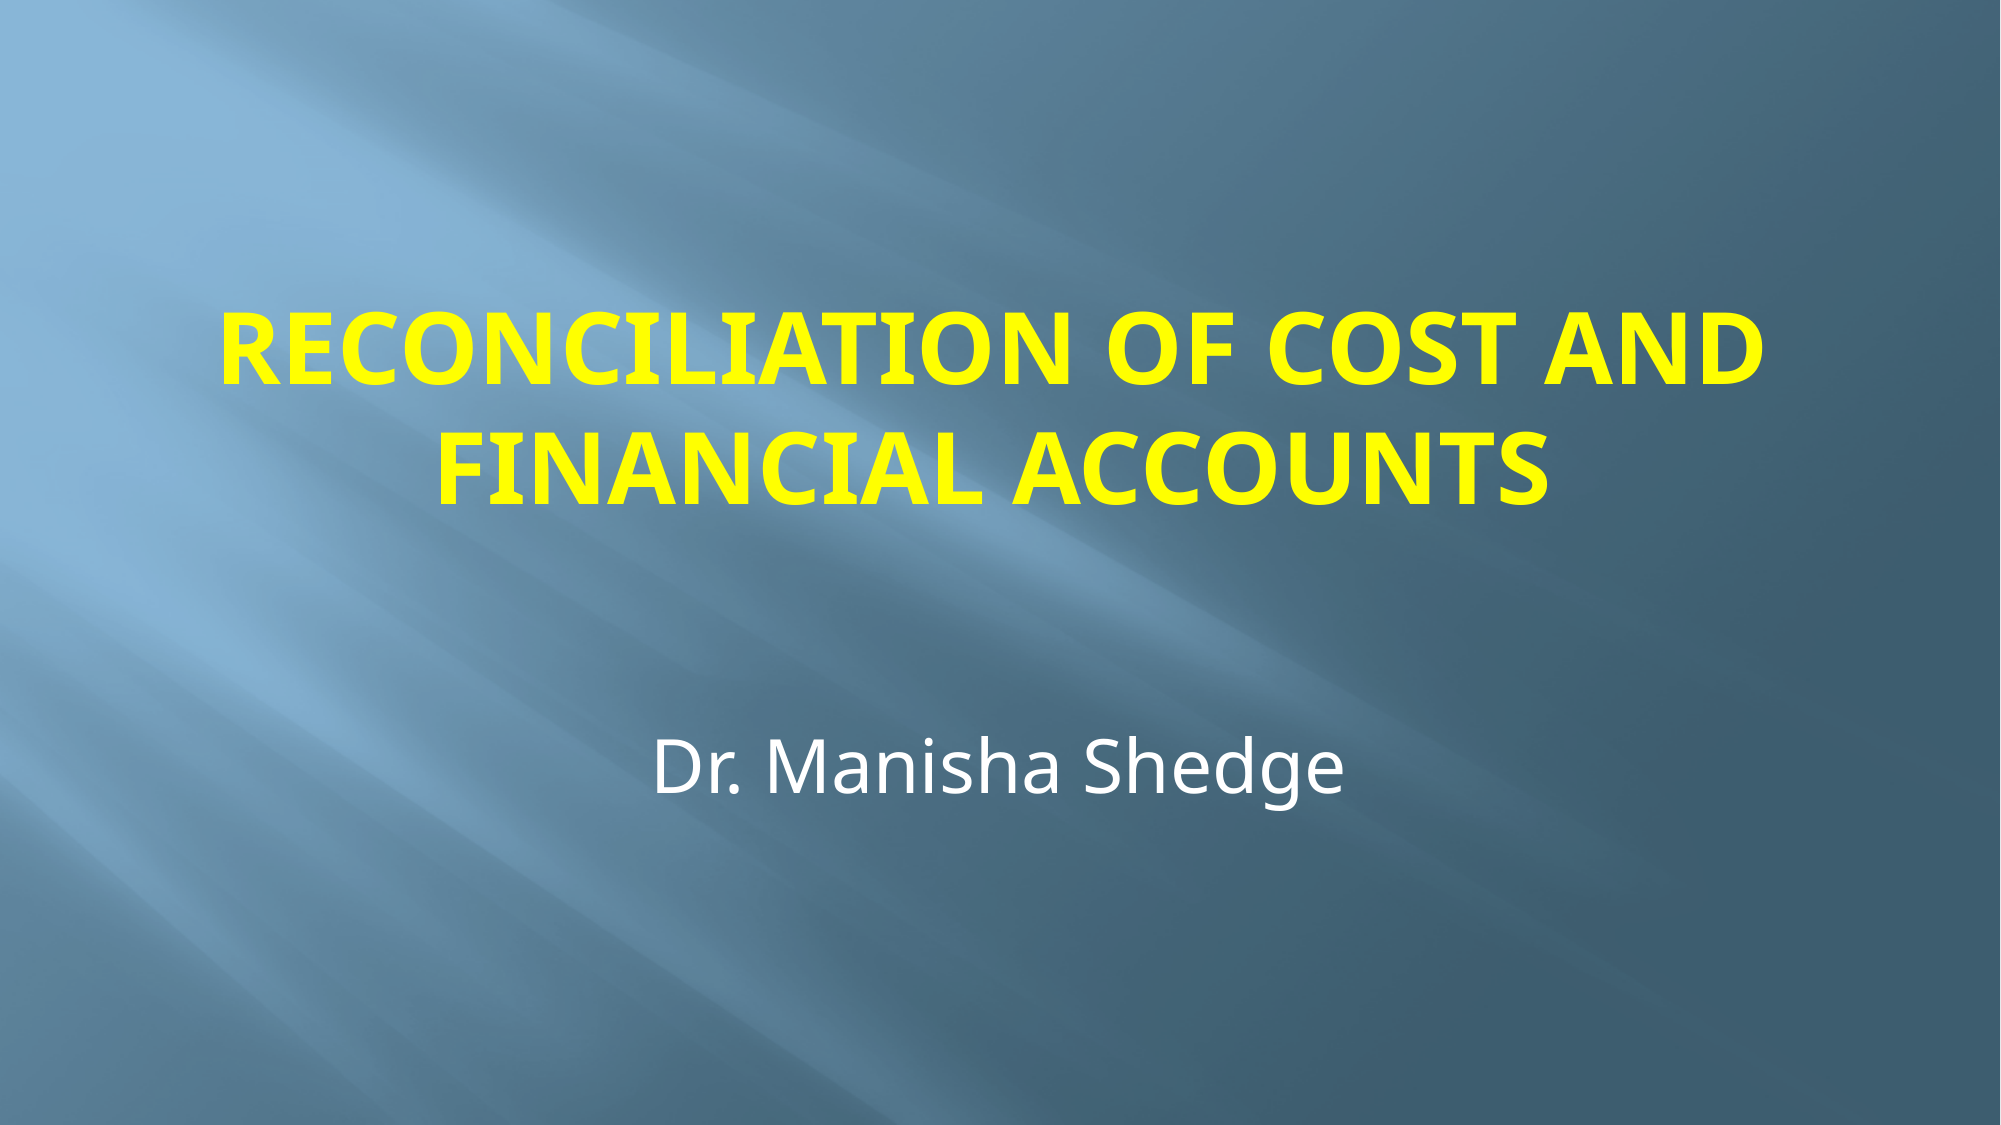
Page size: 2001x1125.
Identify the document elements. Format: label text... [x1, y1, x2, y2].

title Reconciliation of cost and financial accounts [92, 224, 1893, 525]
subtitle Dr. Manisha Shedge [287, 711, 1711, 839]
